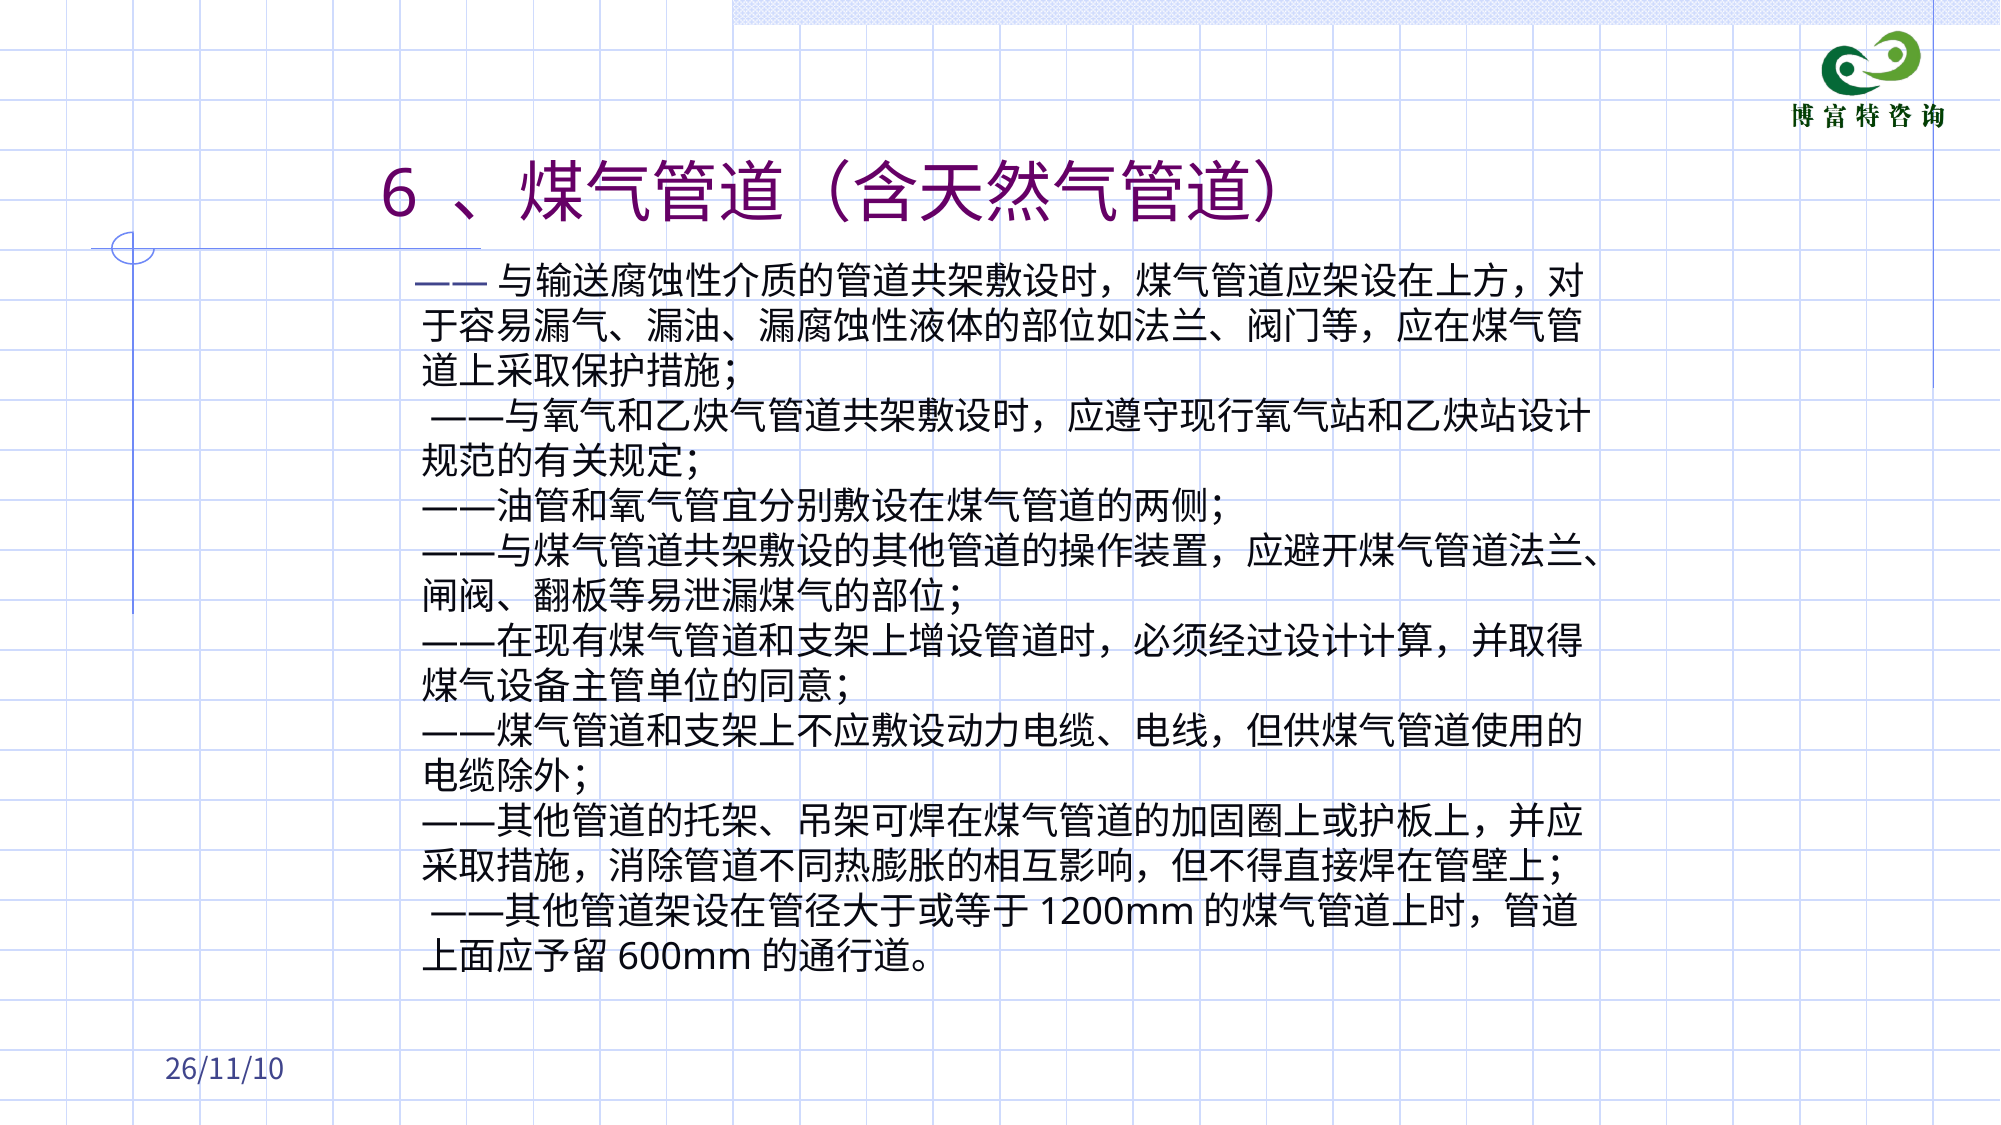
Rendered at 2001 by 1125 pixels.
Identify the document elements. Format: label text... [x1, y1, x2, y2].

picture [733, 0, 1932, 25]
title 6 、煤气管道（含天然气管道） [350, 112, 1625, 238]
picture [1935, 0, 2000, 25]
text_box 26/11/10 [149, 1024, 567, 1100]
picture [1772, 30, 1969, 131]
text_box ——与输送腐蚀性介质的管道共架敷设时，煤气管道应架设在上方，对于容易漏气、漏油、漏腐蚀性液体的部位如法兰、阀门等，应在煤气管道上采取保护措施； ——与氧气和乙炔气管道共架敷设时，应遵守现行氧气站和乙炔站设计规范的有关规定； ——油管和氧气管宜分别敷设在煤气管道的两侧； ——与煤气管道共架敷设的其他管道的操作装置，应避开煤气管道法兰、闸阀、翻板等易泄漏煤气的部位； ——在现有煤气管道和支架上增设管道时，必须经过设计计算，并取得煤气设备主管单位的同意； ——煤气管道和支架上不应敷设动力电缆、电线，但供煤气管道使用的电缆除外； ——其他管道的托架、吊架可焊在煤气管道的加固圈上或护板上，并应采取措施，消除管道不同热膨胀的相互影响，但不得直接焊在管壁上； ——其他管道架设在管径大于或等于1200mm的煤气管道上时，管道上面应予留600mm的通行道。 [349, 249, 1625, 1013]
